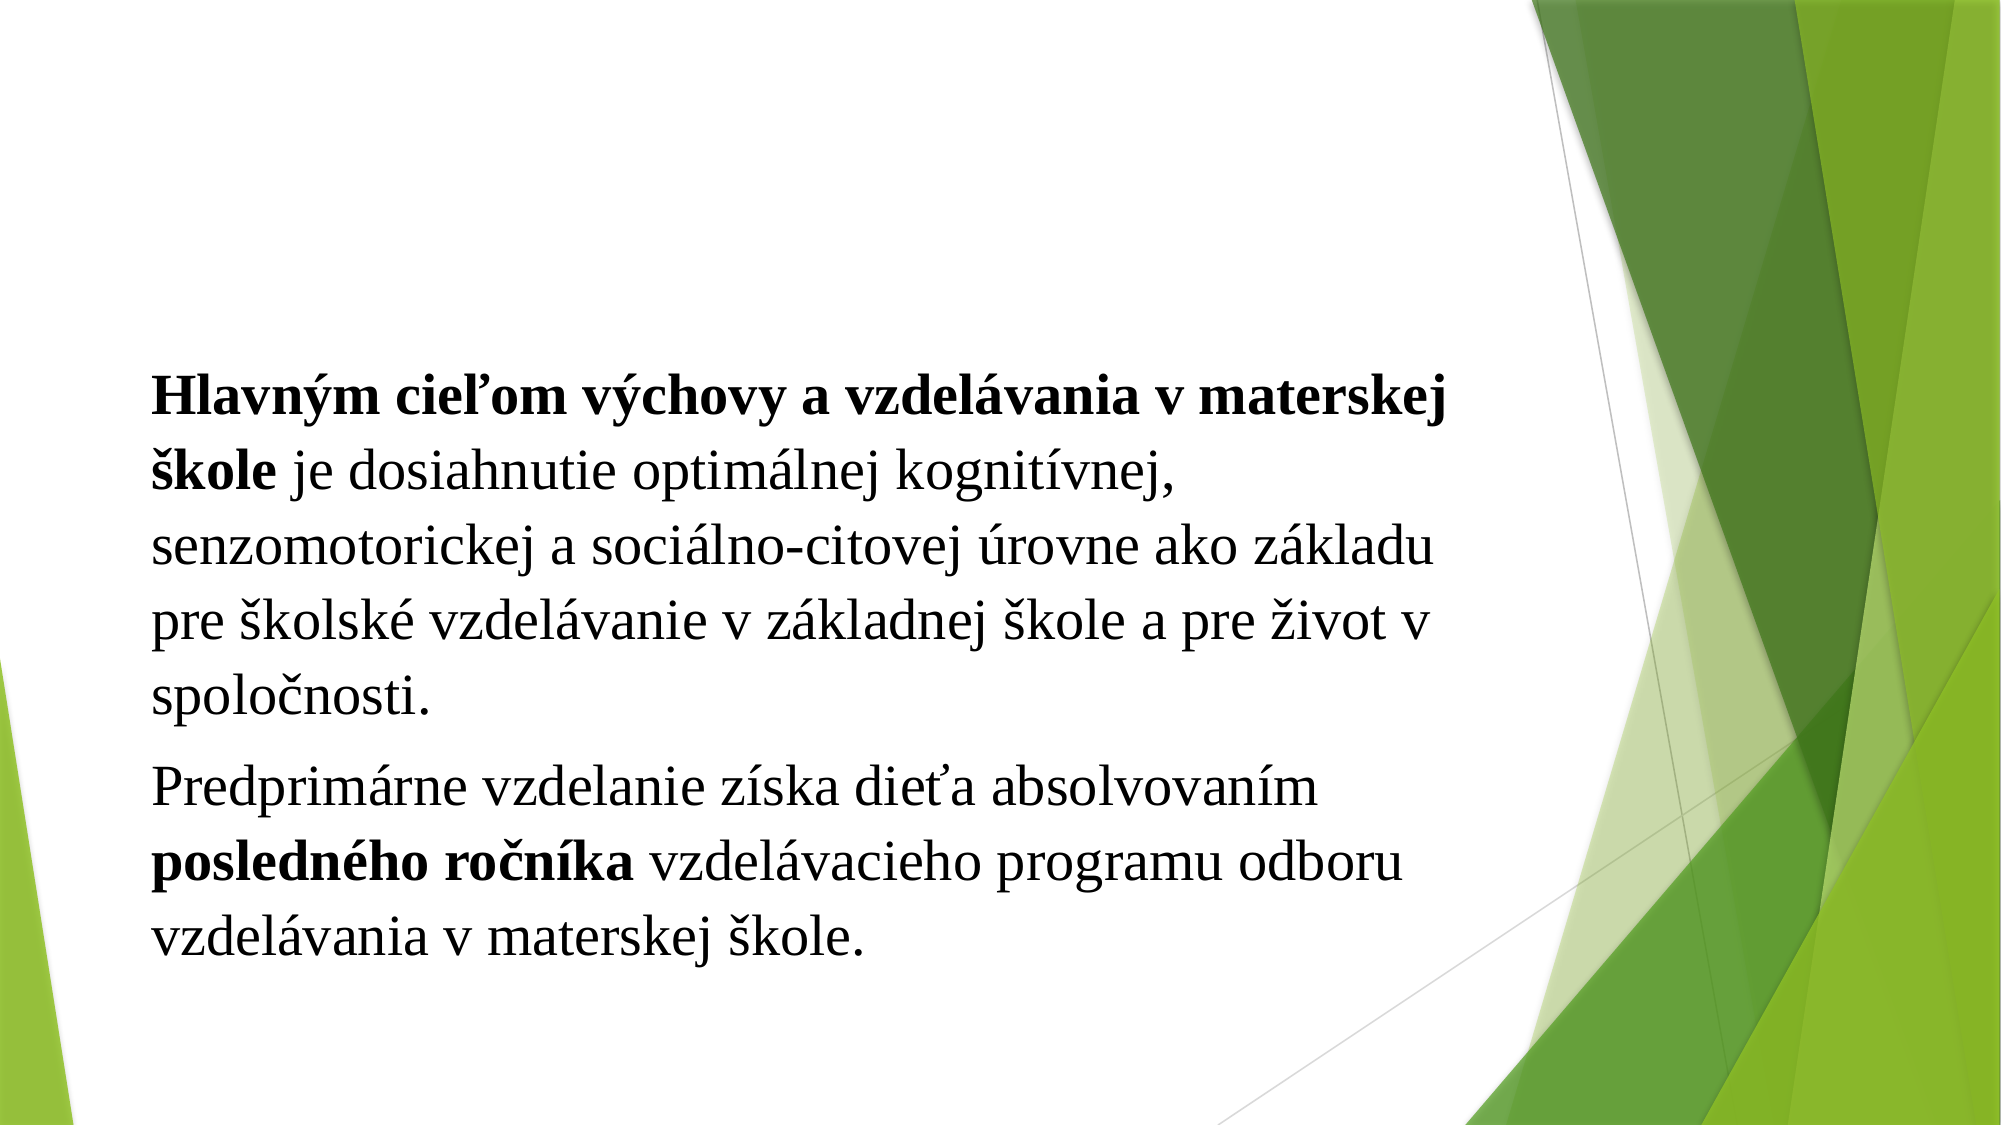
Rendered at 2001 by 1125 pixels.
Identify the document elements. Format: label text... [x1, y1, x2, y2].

text_box Hlavným cieľom výchovy a vzdelávania v materskej škole je dosiahnutie optimálnej kognitívnej, senzomotorickej a sociálno-citovej úrovne ako základu pre školské vzdelávanie v základnej škole a pre život v spoločnosti. Predprimárne vzdelanie získa dieťa absolvovaním posledného ročníka vzdelávacieho programu odboru vzdelávania v materskej škole. [136, 344, 1500, 1049]
